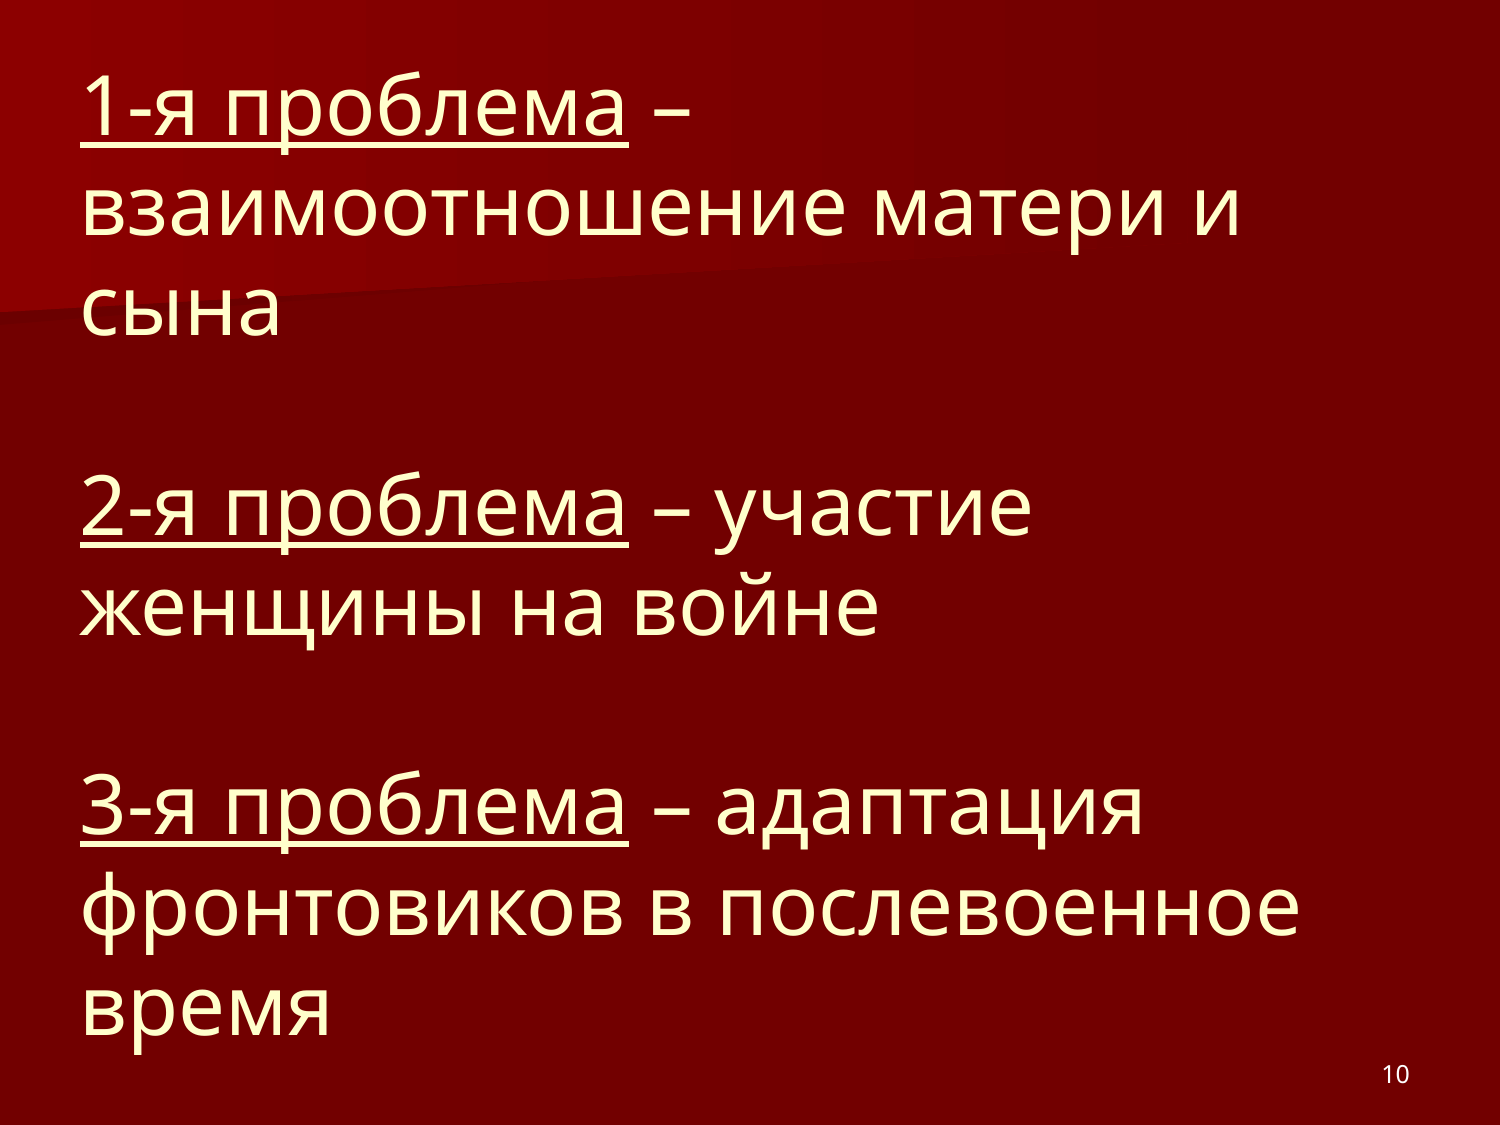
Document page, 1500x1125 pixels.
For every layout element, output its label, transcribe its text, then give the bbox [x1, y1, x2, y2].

slide_number 10 [1074, 1024, 1426, 1101]
title 1-я проблема – взаимоотношение матери и сына 2-я проблема – участие женщины на войне 3-я проблема – адаптация фронтовиков в послевоенное время [64, 44, 1424, 1059]
